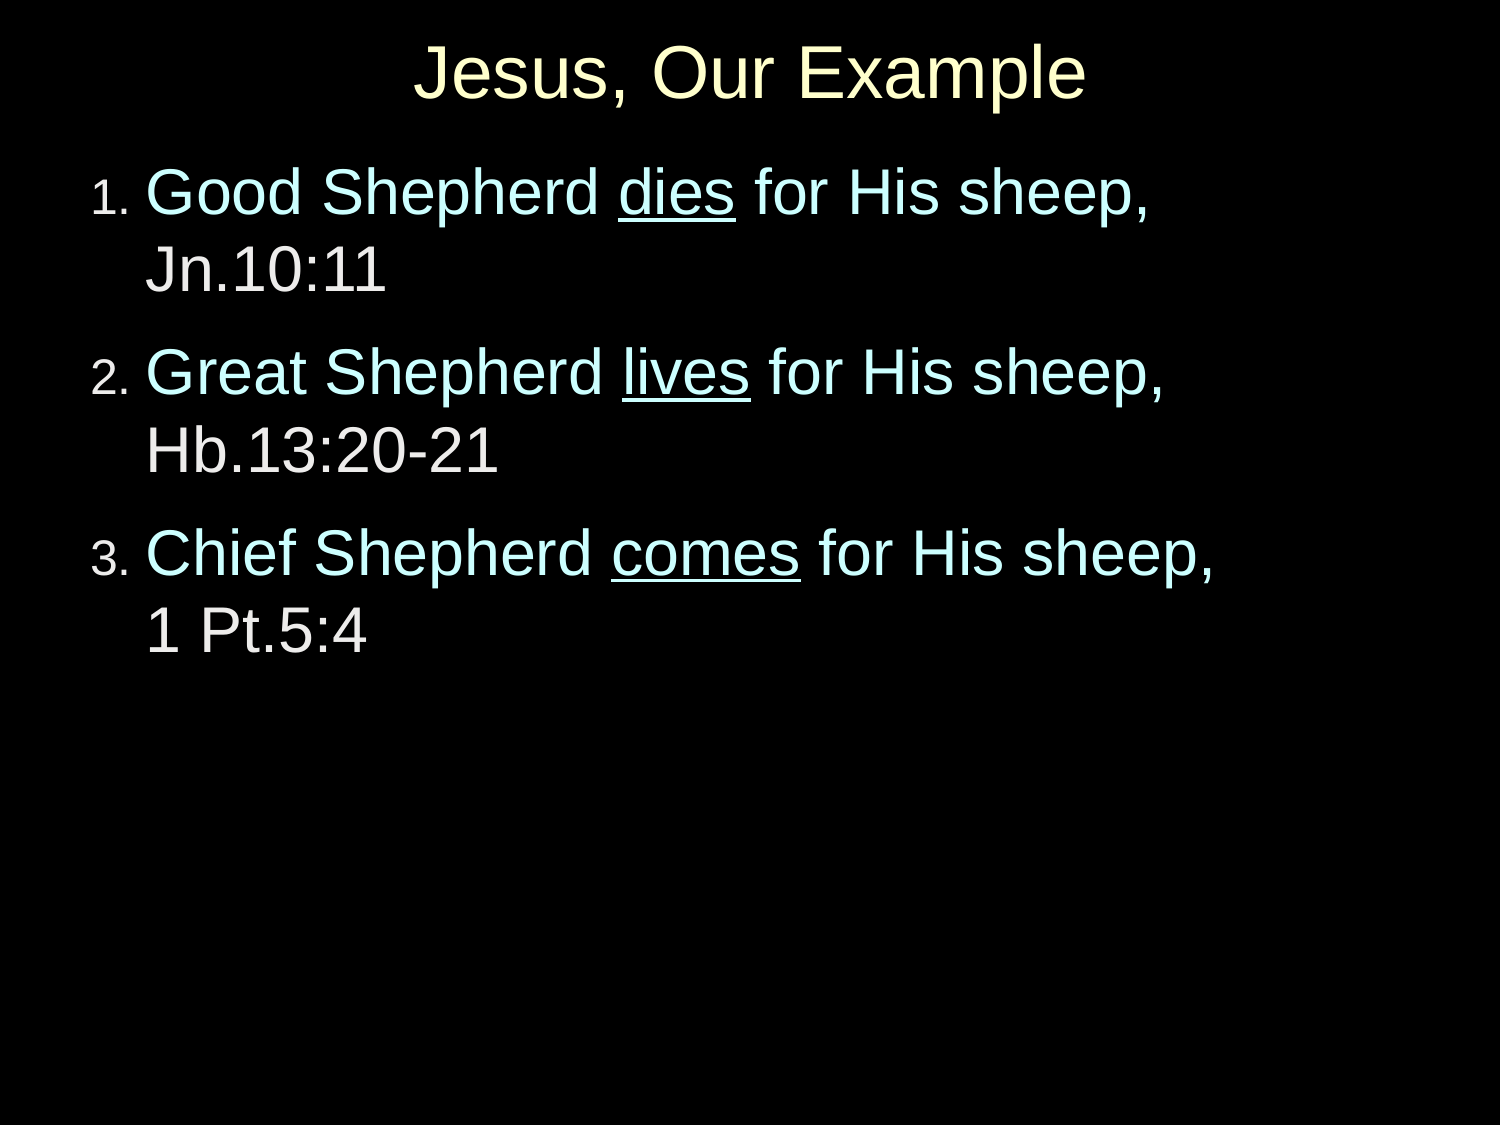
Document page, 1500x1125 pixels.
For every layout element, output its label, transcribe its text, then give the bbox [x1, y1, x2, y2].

list 1. Good Shepherd dies for His sheep, Jn.10:11 2. Great Shepherd lives for His sheep, Hb.13:20-21 3. Chief Shepherd comes for His sheep, 1 Pt.5:4 [75, 142, 1425, 1033]
title Jesus, Our Example [53, 17, 1449, 121]
